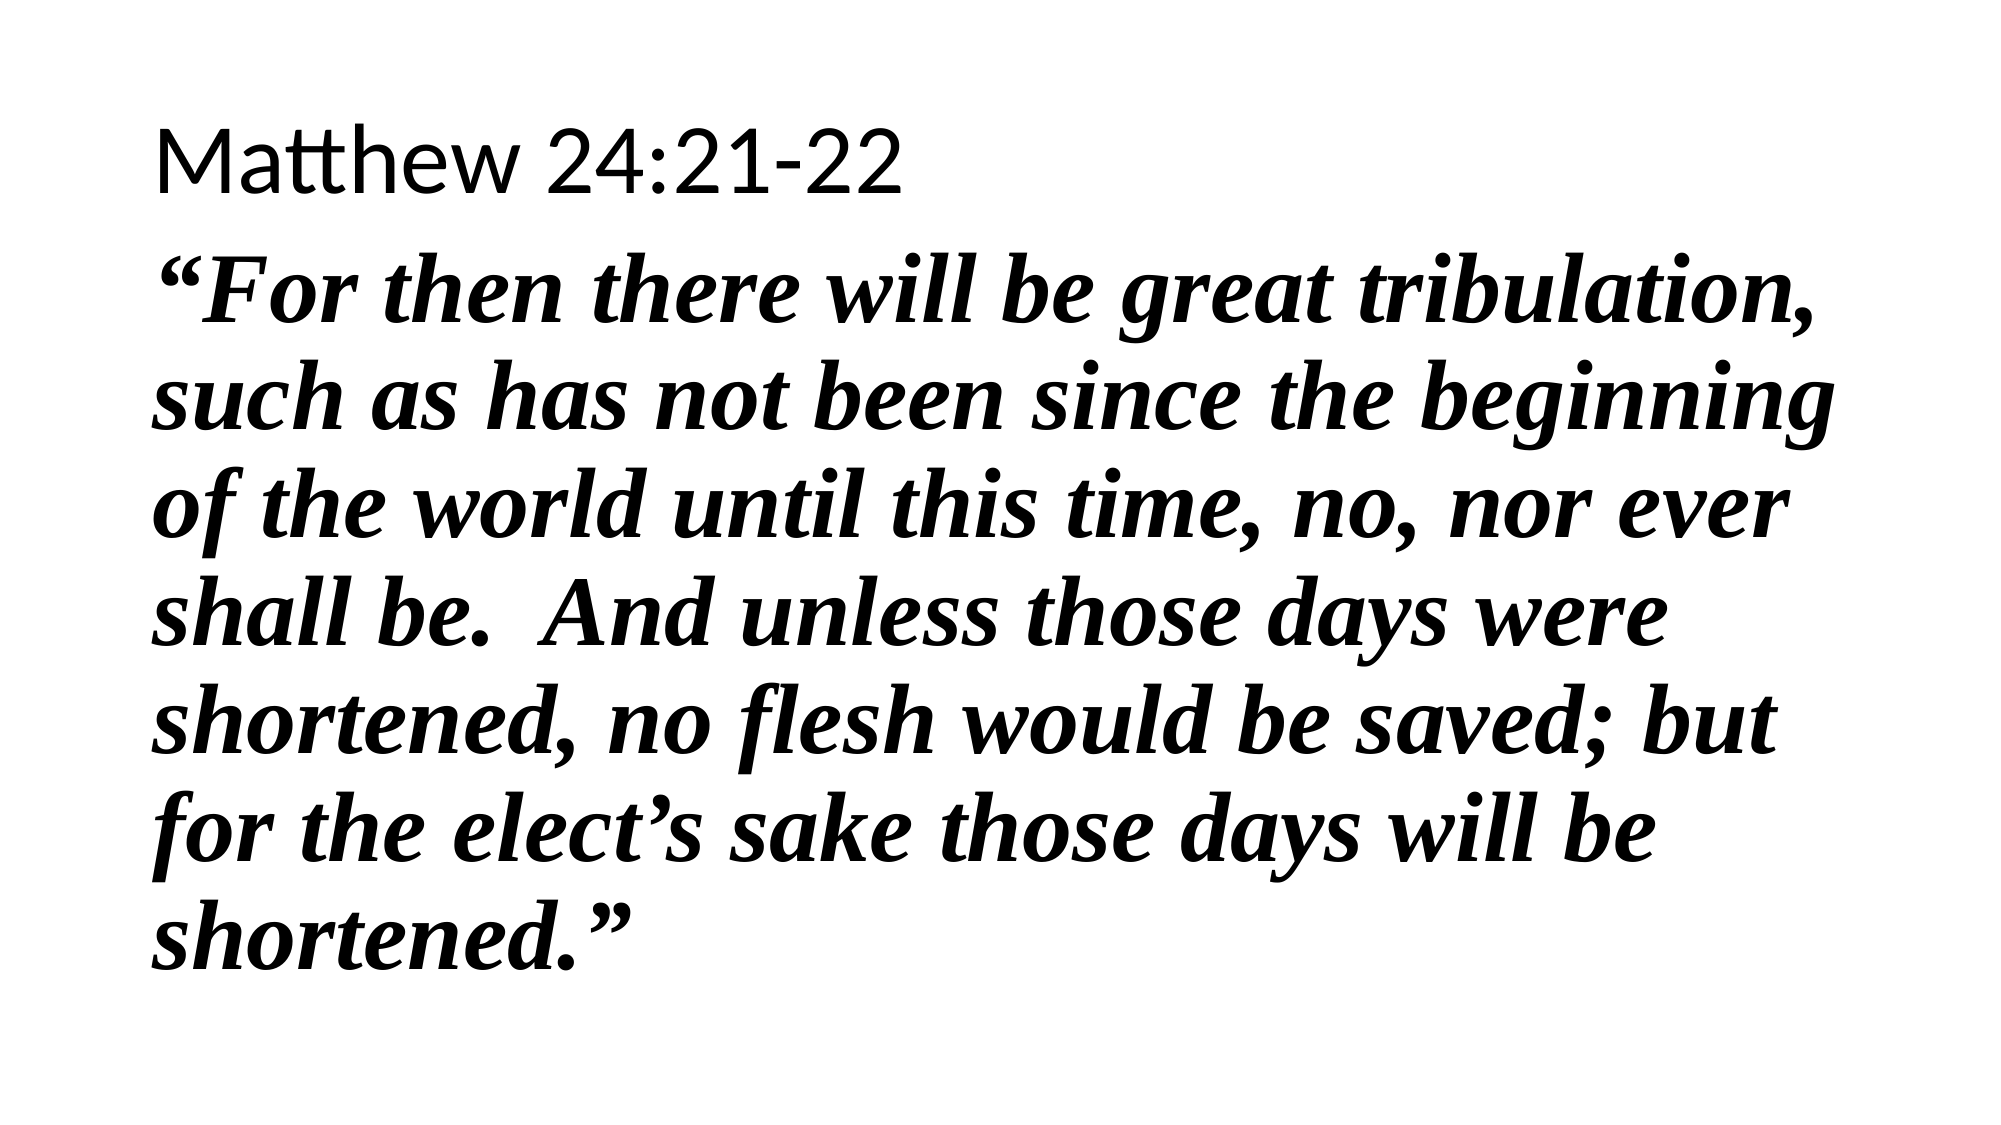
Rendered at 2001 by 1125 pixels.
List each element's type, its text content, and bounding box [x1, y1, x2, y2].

list Matthew 24:21-22 “For then there will be great tribulation, such as has not been since the beginning of the world until this time, no, nor ever shall be. And unless those days were shortened, no flesh would be saved; but for the elect’s sake those days will be shortened.” [137, 99, 1863, 1014]
